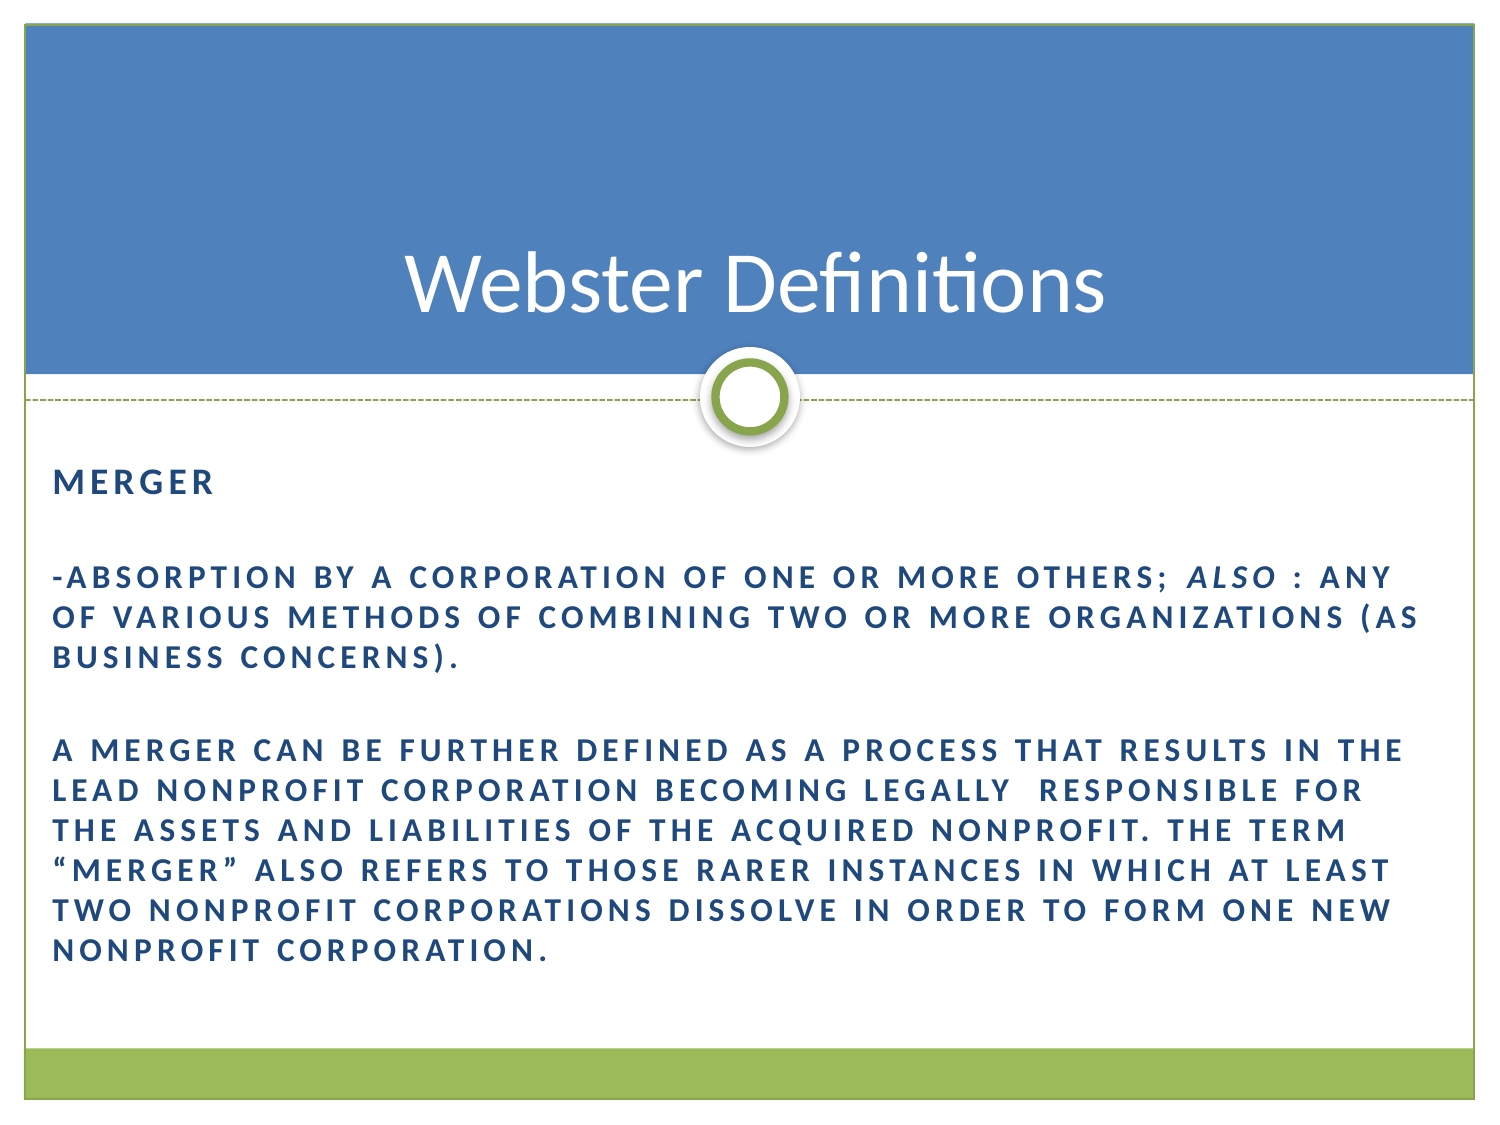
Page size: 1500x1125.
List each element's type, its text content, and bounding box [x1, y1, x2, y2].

list Merger -absorption by a corporation of one or more others; also : any of various methods of combining two or more organizations (as business concerns). A merger can be further defined as a process that results in the lead nonprofit corporation becoming legally responsible for the assets and liabilities of the acquired nonprofit. The term “merger” also refers to those rarer instances in which at least two nonprofit corporations dissolve in order to form one new nonprofit corporation. [37, 450, 1463, 988]
title Webster Definitions [118, 87, 1394, 338]
